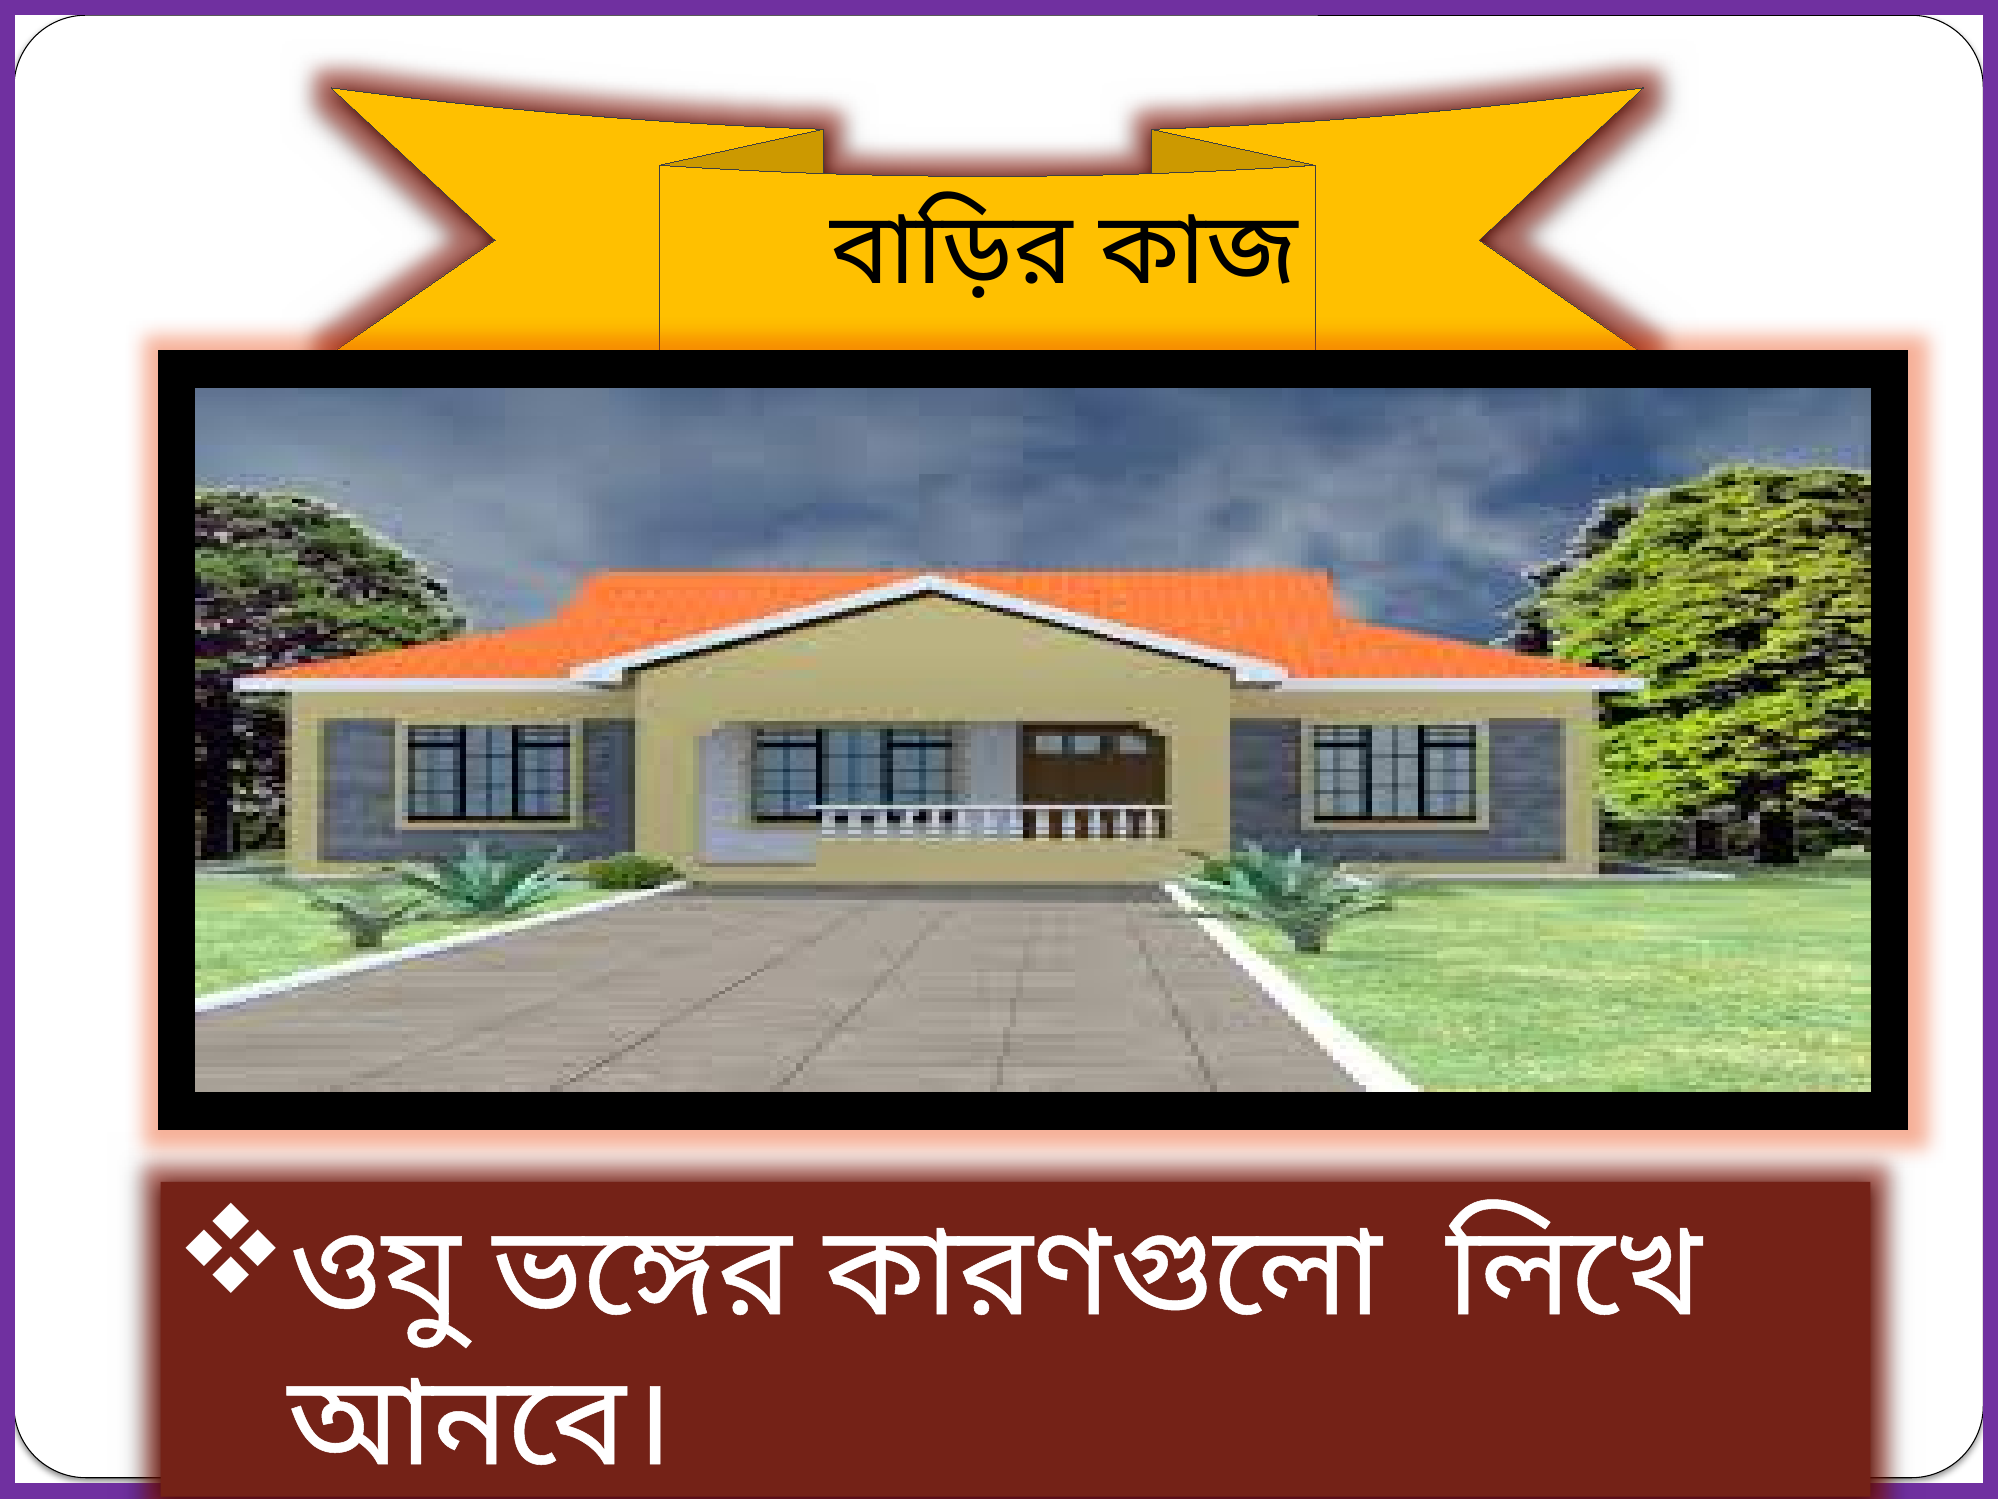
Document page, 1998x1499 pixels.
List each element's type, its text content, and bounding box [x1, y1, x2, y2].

text_box বাড়ির কাজ [331, 87, 1644, 322]
text_box [0, 0, 1998, 1499]
picture [195, 387, 1871, 1093]
text_box ওযু ভঙ্গের কারণগুলো লিখে আনবে। [160, 1181, 1871, 1497]
